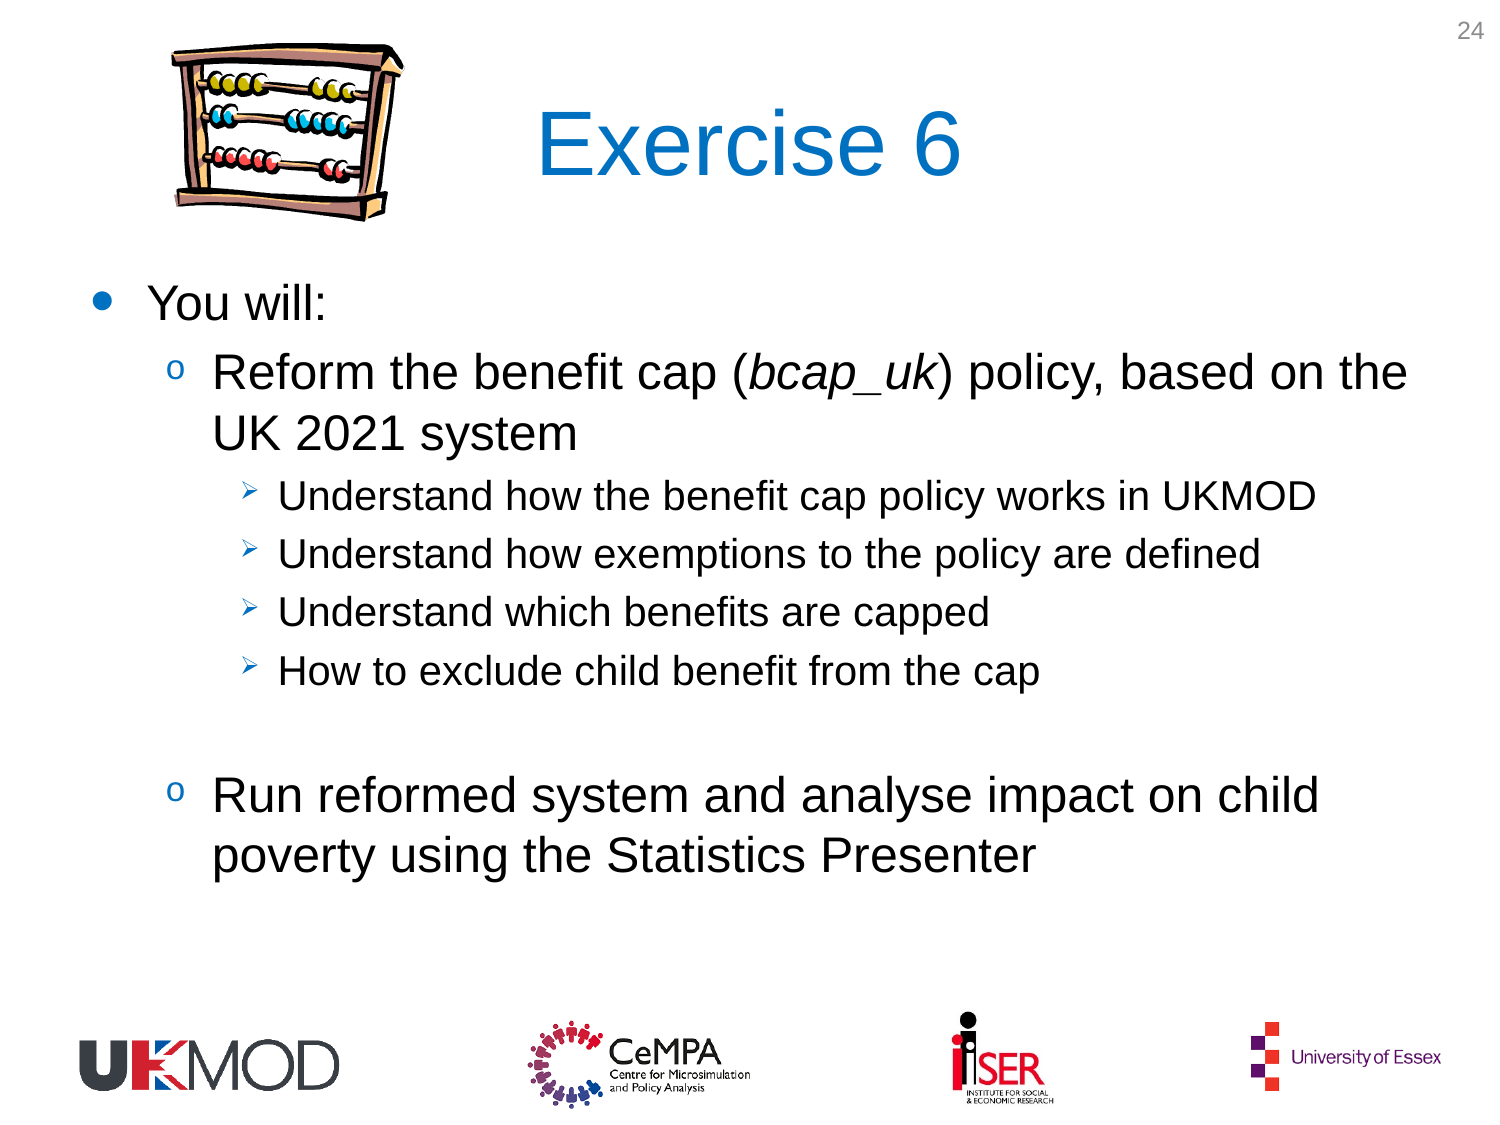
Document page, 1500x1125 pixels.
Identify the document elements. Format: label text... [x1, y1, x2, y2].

picture [170, 43, 405, 223]
picture [934, 992, 1067, 1125]
list You will: Reform the benefit cap (bcap_uk) policy, based on the UK 2021 system Understand how the benefit cap policy works in UKMOD Understand how exemptions to the policy are defined Understand which benefits are capped How to exclude child benefit from the cap Run reformed system and analyse impact on child poverty using the Statistics Presenter [75, 262, 1425, 988]
picture [1251, 1022, 1441, 1091]
picture [73, 1036, 343, 1094]
slide_number 24 [1149, 0, 1500, 60]
title Exercise 6 [75, 45, 1425, 233]
picture [527, 1020, 750, 1109]
